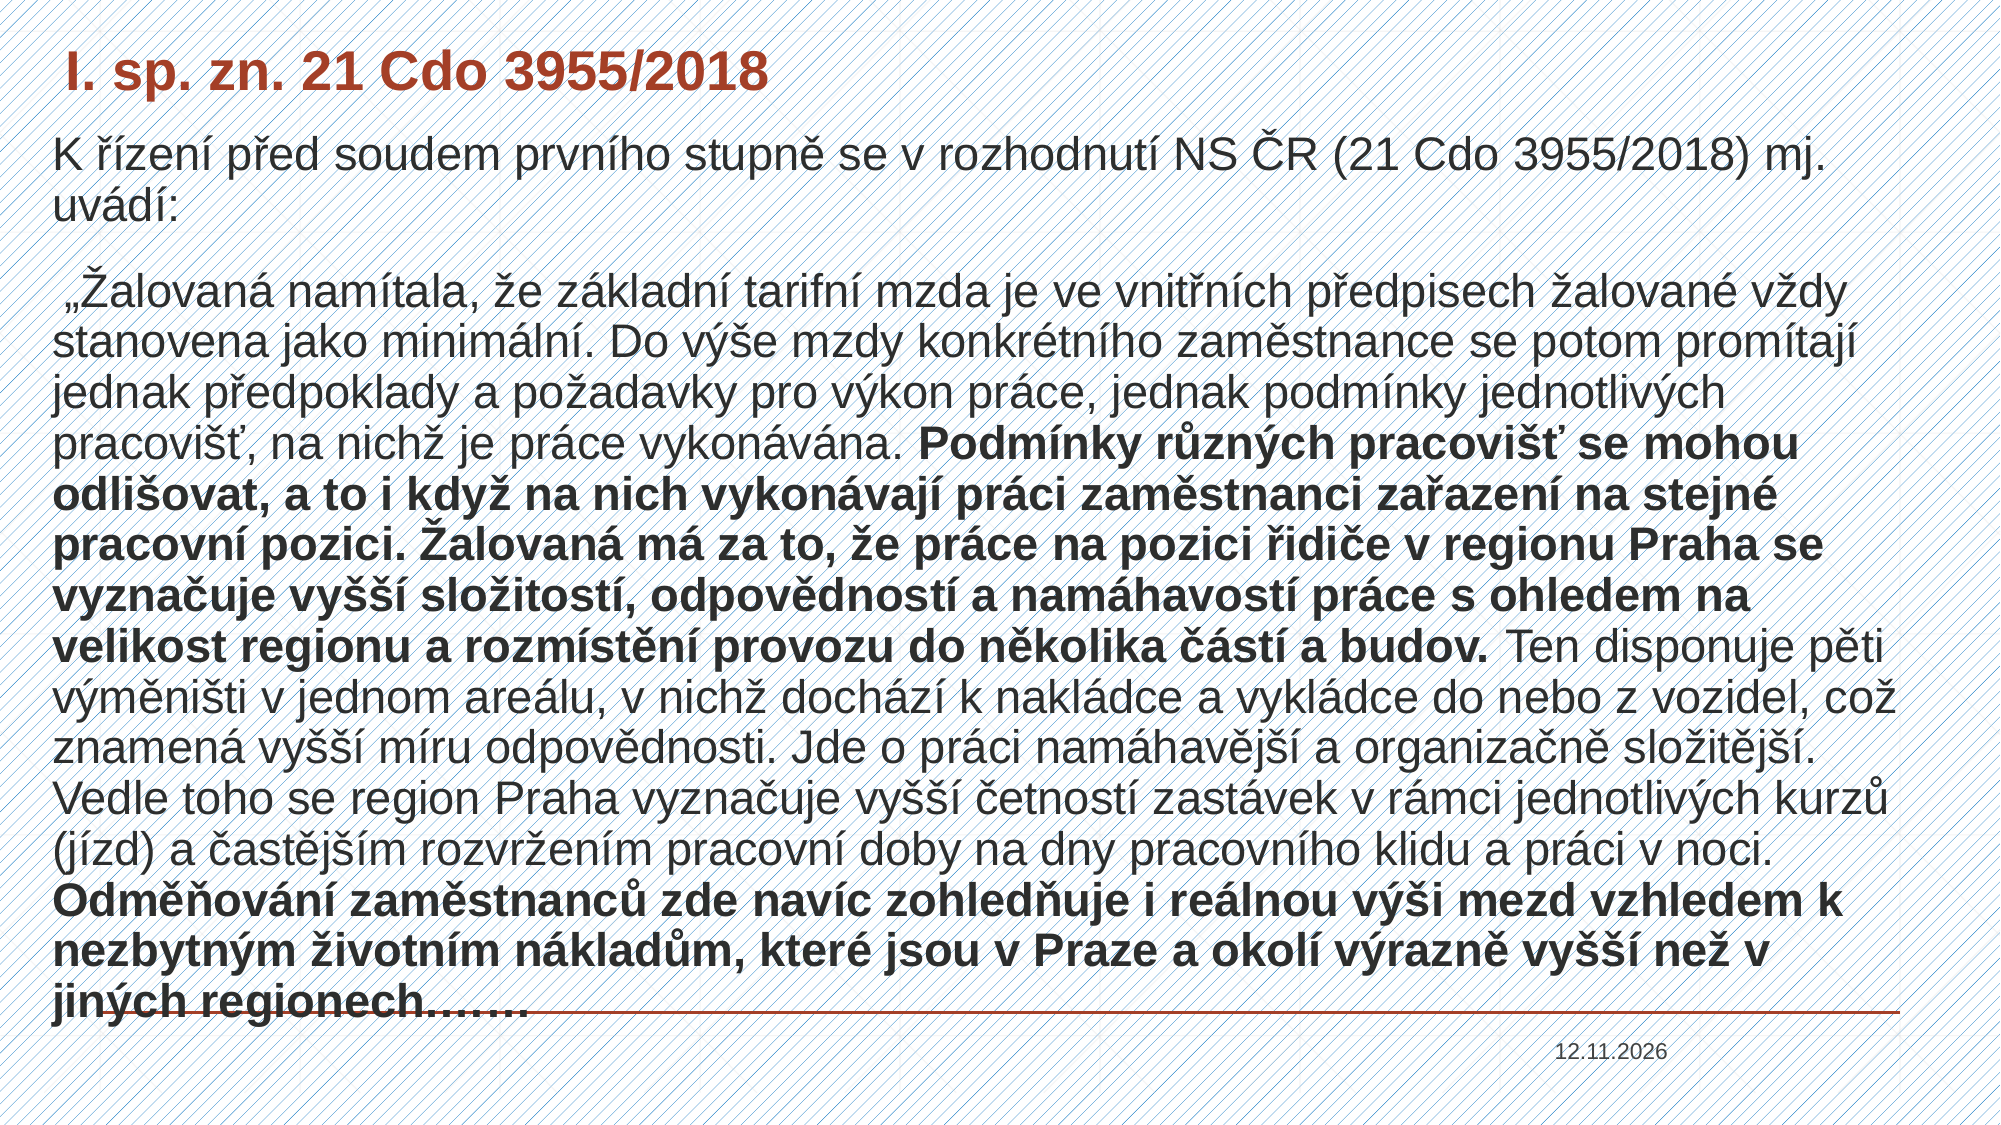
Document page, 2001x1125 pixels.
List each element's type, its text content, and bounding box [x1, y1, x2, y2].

title I. sp. zn. 21 Cdo 3955/2018 [50, 34, 1788, 122]
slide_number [1524, 1031, 1684, 1069]
list K řízení před soudem prvního stupně se v rozhodnutí NS ČR (21 Cdo 3955/2018) mj. uvádí: „Žalovaná namítala, že základní tarifní mzda je ve vnitřních předpisech žalované vždy stanovena jako minimální. Do výše mzdy konkrétního zaměstnance se potom promítají jednak předpoklady a požadavky pro výkon práce, jednak podmínky jednotlivých pracovišť, na nichž je práce vykonávána. Podmínky různých pracovišť se mohou odlišovat, a to i když na nich vykonávají práci zaměstnanci zařazení na stejné pracovní pozici. Žalovaná má za to, že práce na pozici řidiče v regionu Praha se vyznačuje vyšší složitostí, odpovědností a namáhavostí práce s ohledem na velikost regionu a rozmístění provozu do několika částí a budov. Ten disponuje pěti výměništi v jednom areálu, v nichž dochází k nakládce a vykládce do nebo z vozidel, což znamená vyšší míru odpovědnosti. Jde o práci namáhavější a organizačně složitější. Vedle toho se region Praha vyznačuje vyšší četností zastávek v rámci jednotlivých kurzů (jízd) a častějším rozvržením pracovní doby na dny pracovního klidu a práci v noci. Odměňování zaměstnanců zde navíc zohledňuje i reálnou výši mezd vzhledem k nezbytným životním nákladům, které jsou v Praze a okolí výrazně vyšší než v jiných regionech.…… [37, 122, 1930, 1043]
